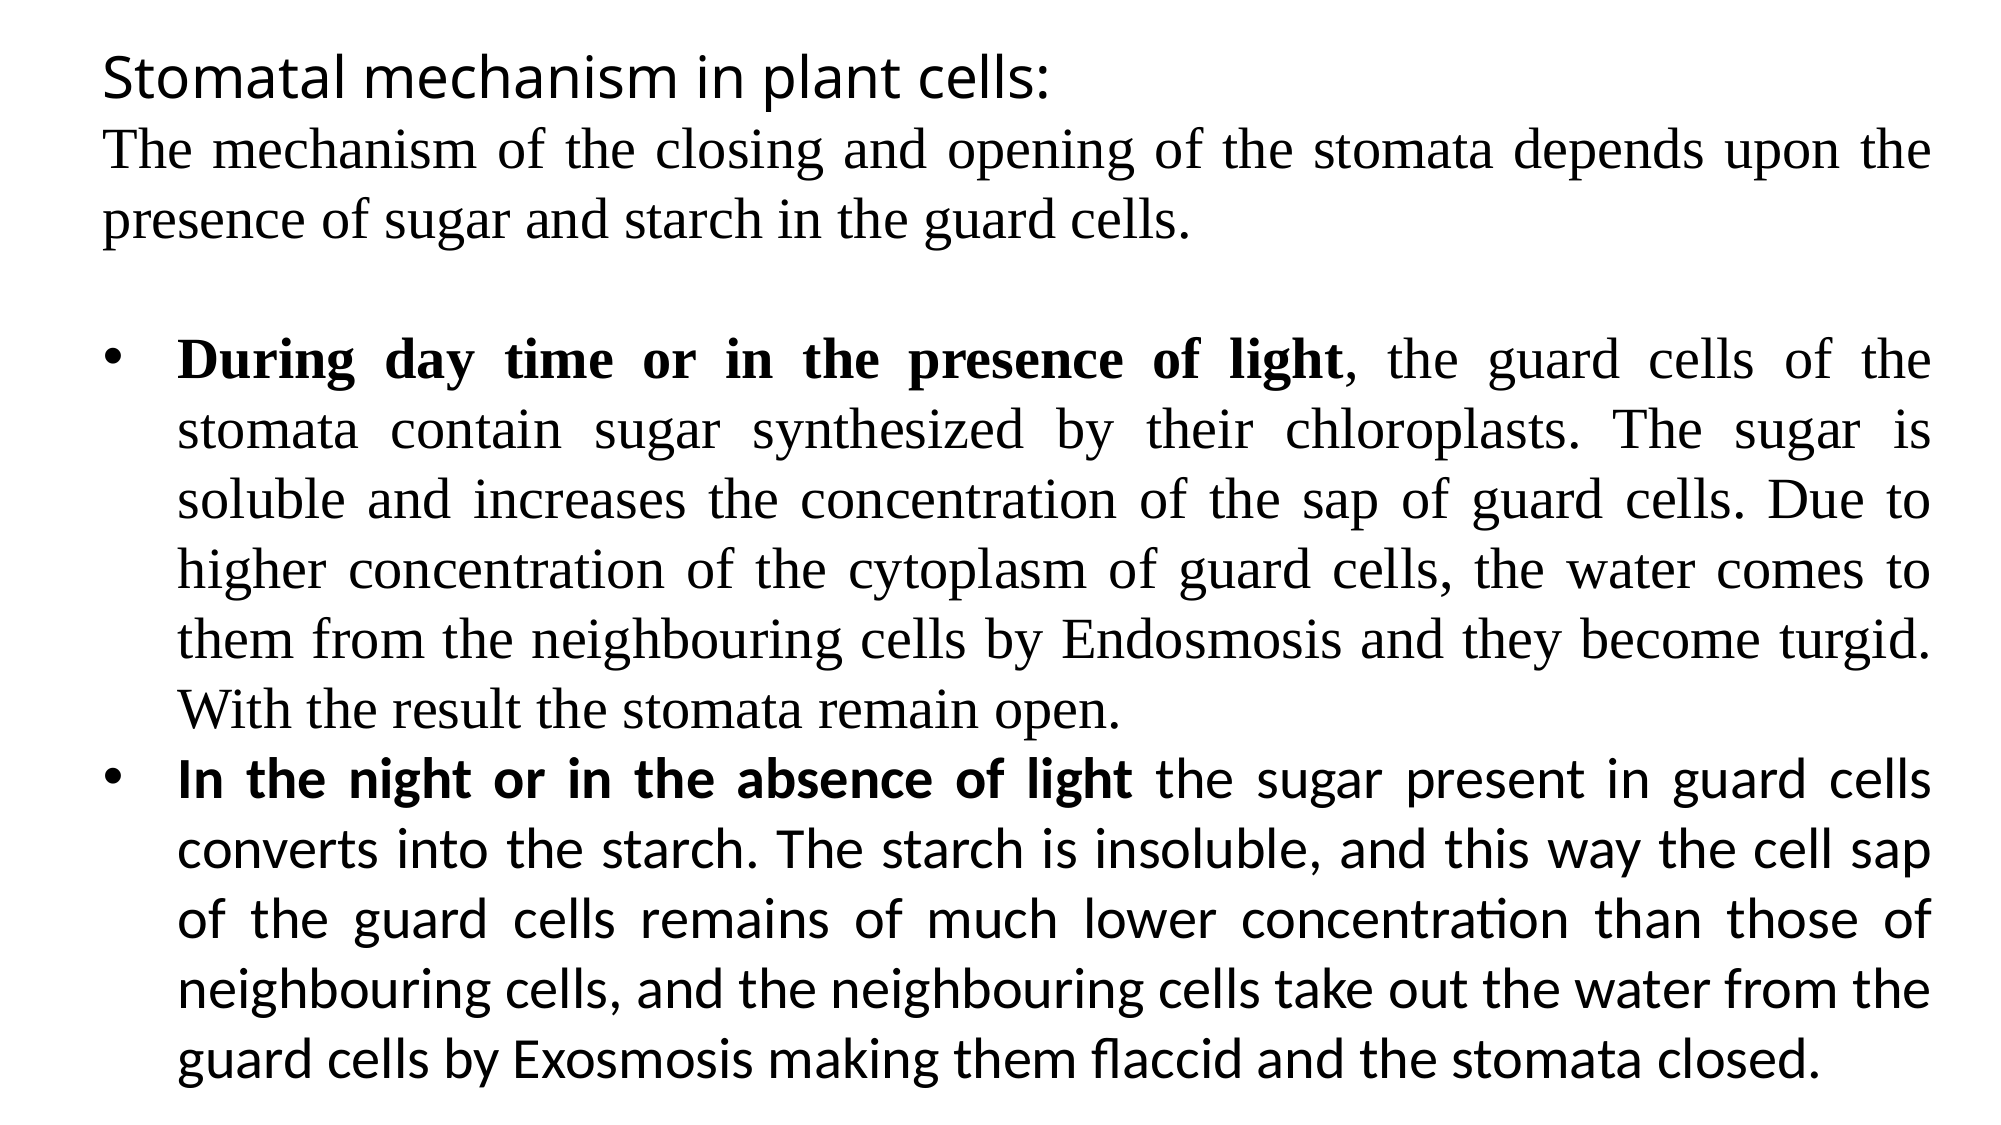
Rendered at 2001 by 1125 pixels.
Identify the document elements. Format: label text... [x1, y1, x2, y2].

text_box Stomatal mechanism in plant cells: The mechanism of the closing and opening of the stomata depends upon the presence of sugar and starch in the guard cells. During day time or in the presence of light, the guard cells of the stomata contain sugar synthesized by their chloroplasts. The sugar is soluble and increases the concentration of the sap of guard cells. Due to higher concentration of the cytoplasm of guard cells, the water comes to them from the neighbouring cells by Endosmosis and they become turgid. With the result the stomata remain open. In the night or in the absence of light the sugar present in guard cells converts into the starch. The starch is insoluble, and this way the cell sap of the guard cells remains of much lower concentration than those of neighbouring cells, and the neighbouring cells take out the water from the guard cells by Exosmosis making them flaccid and the stomata closed. [88, 33, 1948, 1098]
